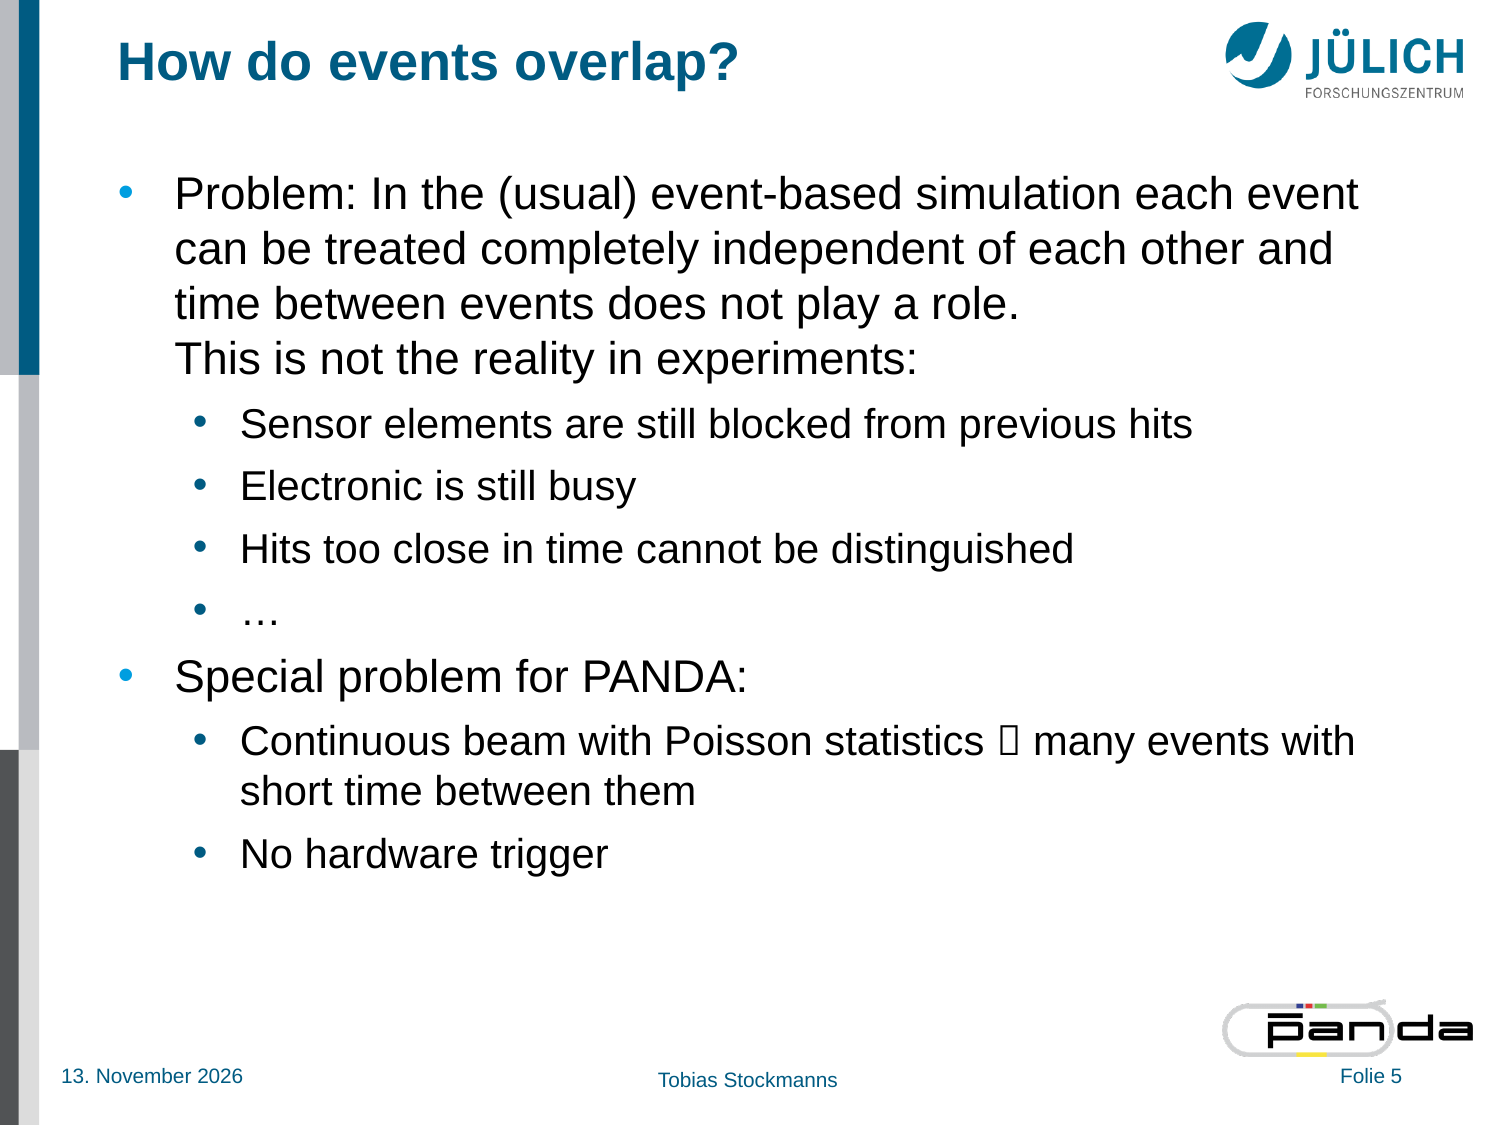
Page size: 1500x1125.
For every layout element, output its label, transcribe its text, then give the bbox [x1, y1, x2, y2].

picture [1222, 999, 1473, 1057]
title How do events overlap? [116, 11, 1208, 106]
list Problem: In the (usual) event-based simulation each event can be treated completely independent of each other and time between events does not play a role. This is not the reality in experiments: Sensor elements are still blocked from previous hits Electronic is still busy Hits too close in time cannot be distinguished … Special problem for PANDA: Continuous beam with Poisson statistics  many events with short time between them No hardware trigger [117, 163, 1394, 988]
picture [1224, 20, 1463, 98]
